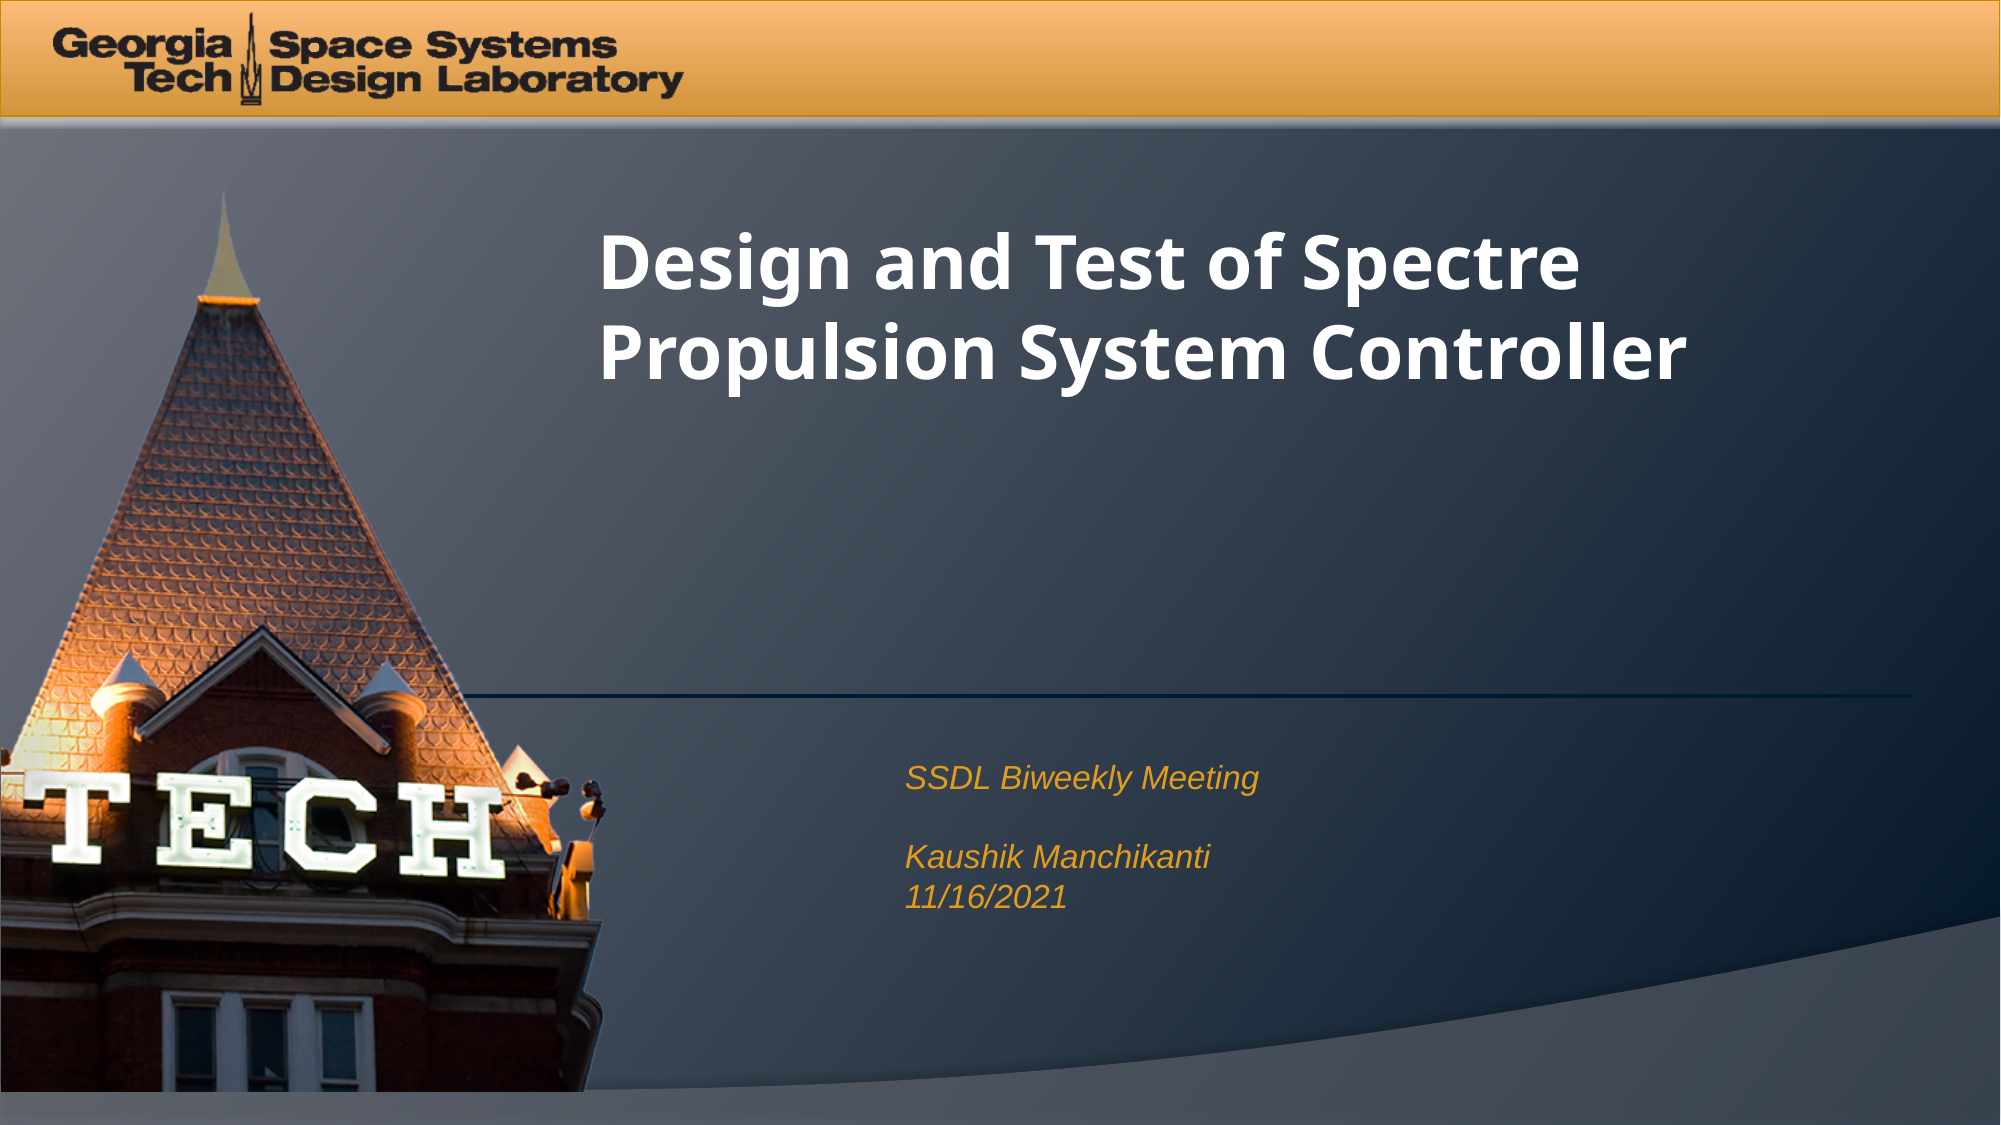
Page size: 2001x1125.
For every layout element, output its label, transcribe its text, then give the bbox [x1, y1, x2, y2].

subtitle SSDL Biweekly Meeting Kaushik Manchikanti 11/16/2021 [890, 748, 1906, 966]
picture [53, 9, 684, 109]
title Design and Test of Spectre Propulsion System Controller [590, 206, 1988, 585]
picture [1, 135, 620, 1092]
